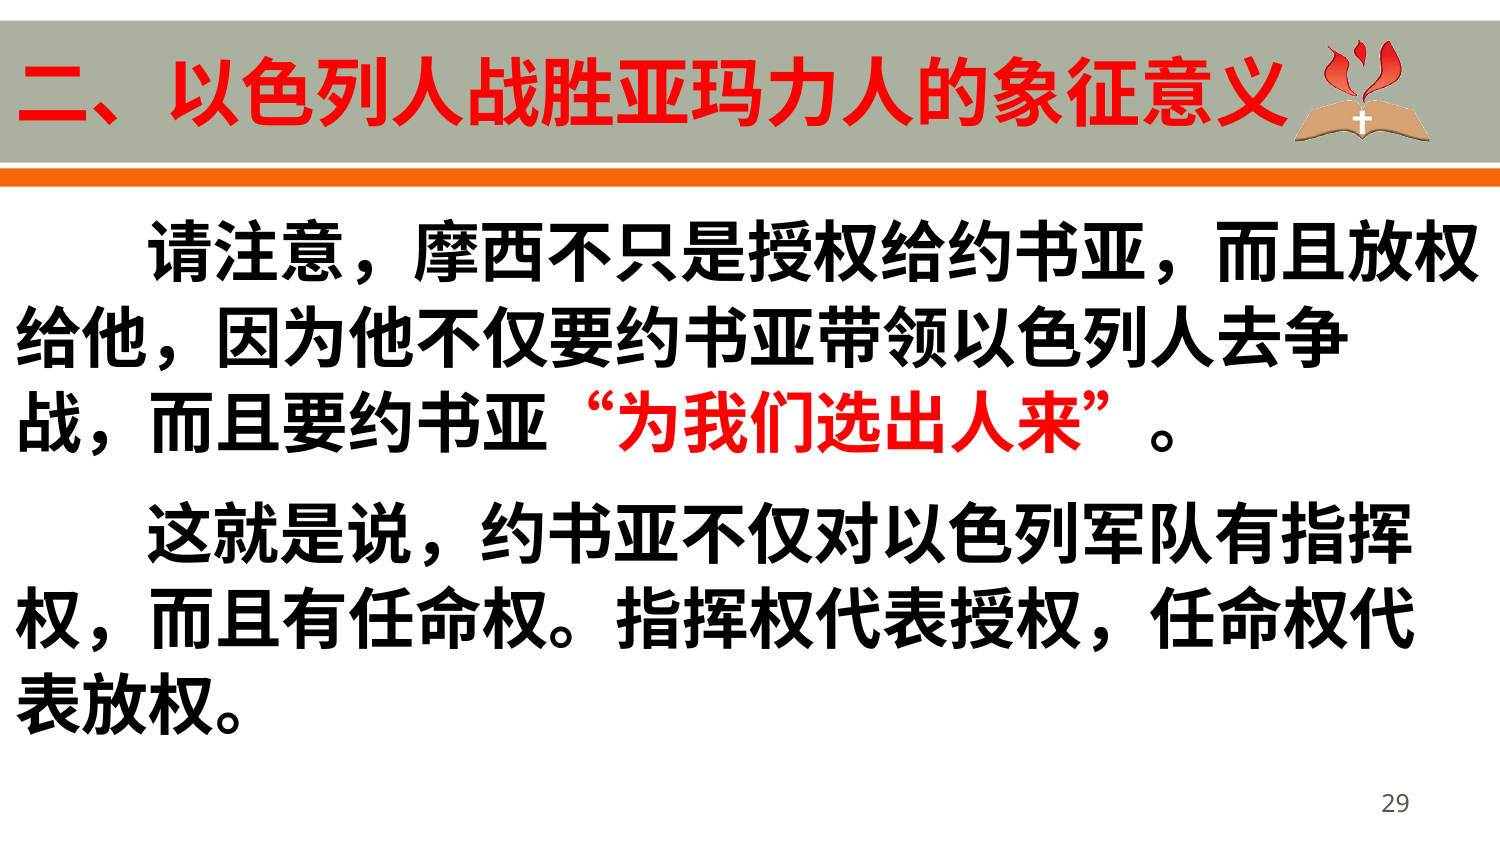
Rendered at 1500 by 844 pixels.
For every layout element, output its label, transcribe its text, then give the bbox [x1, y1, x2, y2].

title 二、以色列人战胜亚玛力人的象征意义 [0, 22, 1350, 160]
list 请注意，摩西不只是授权给约书亚，而且放权给他，因为他不仅要约书亚带领以色列人去争战，而且要约书亚“为我们选出人来”。 这就是说，约书亚不仅对以色列军队有指挥权，而且有任命权。指挥权代表授权，任命权代表放权。 [0, 196, 1498, 844]
picture [1350, 35, 1434, 144]
slide_number 29 [1074, 782, 1425, 827]
